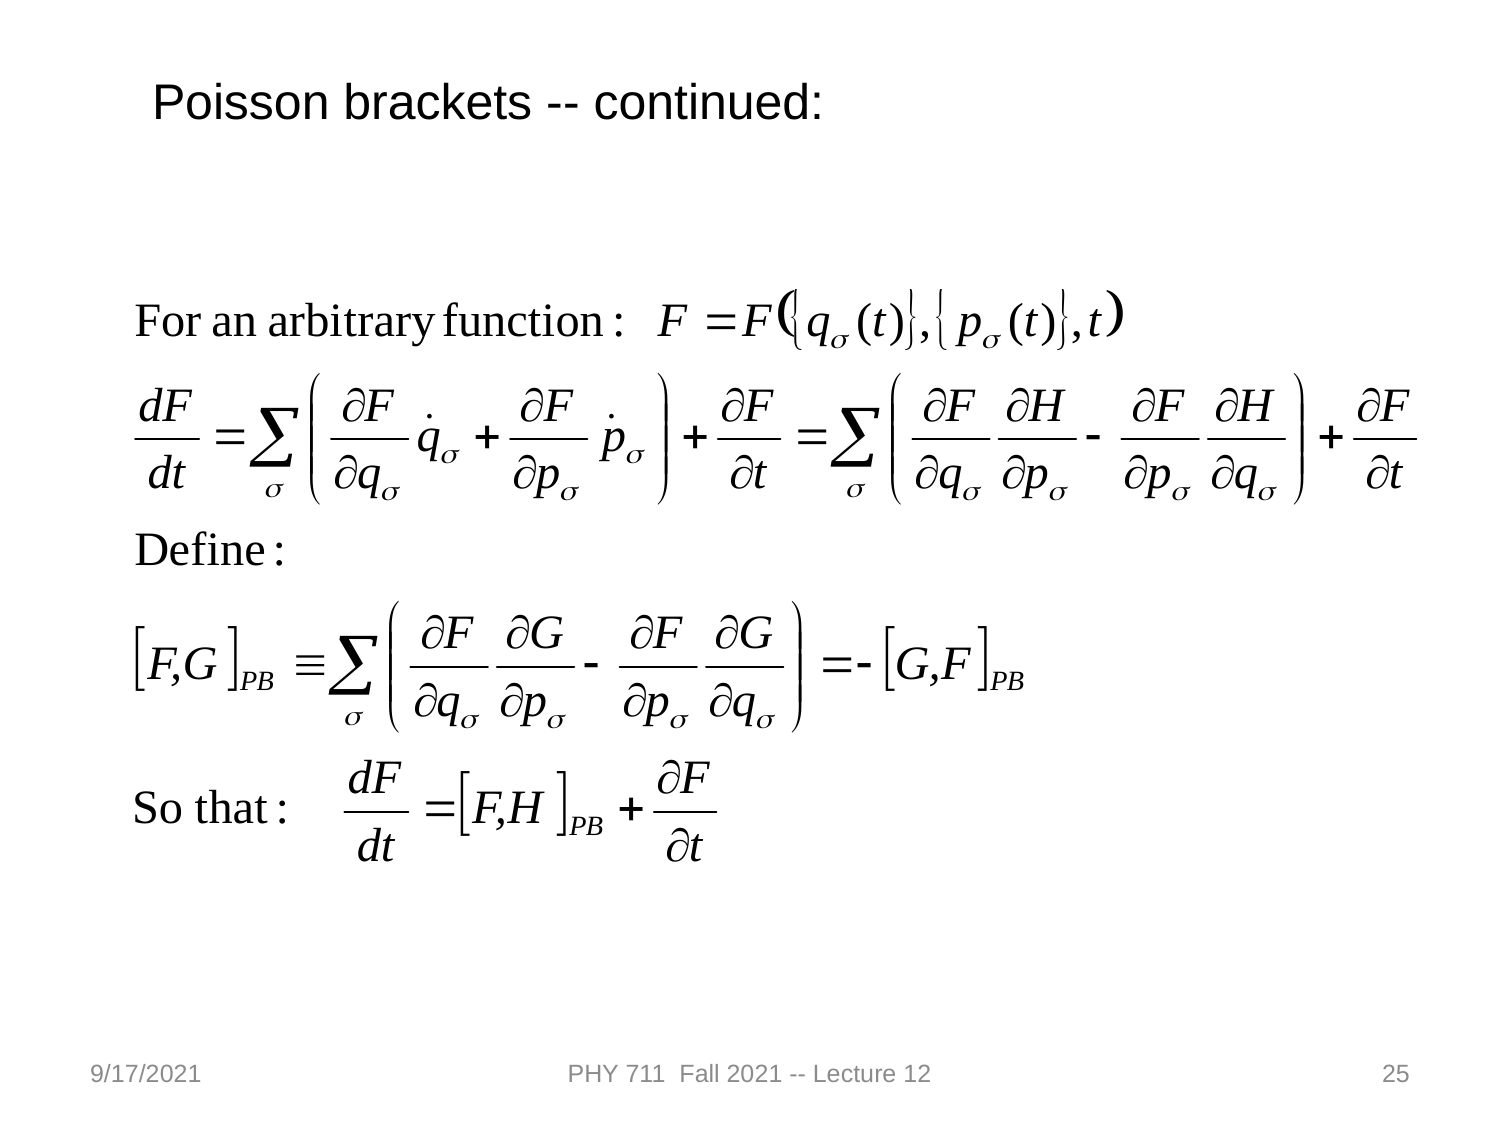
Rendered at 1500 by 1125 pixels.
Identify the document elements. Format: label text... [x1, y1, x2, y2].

footer PHY 711 Fall 2021 -- Lecture 12 [512, 1042, 988, 1103]
slide_number 25 [1074, 1042, 1425, 1103]
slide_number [75, 1042, 425, 1103]
text_box Poisson brackets -- continued: [137, 62, 1275, 138]
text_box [126, 289, 1426, 875]
